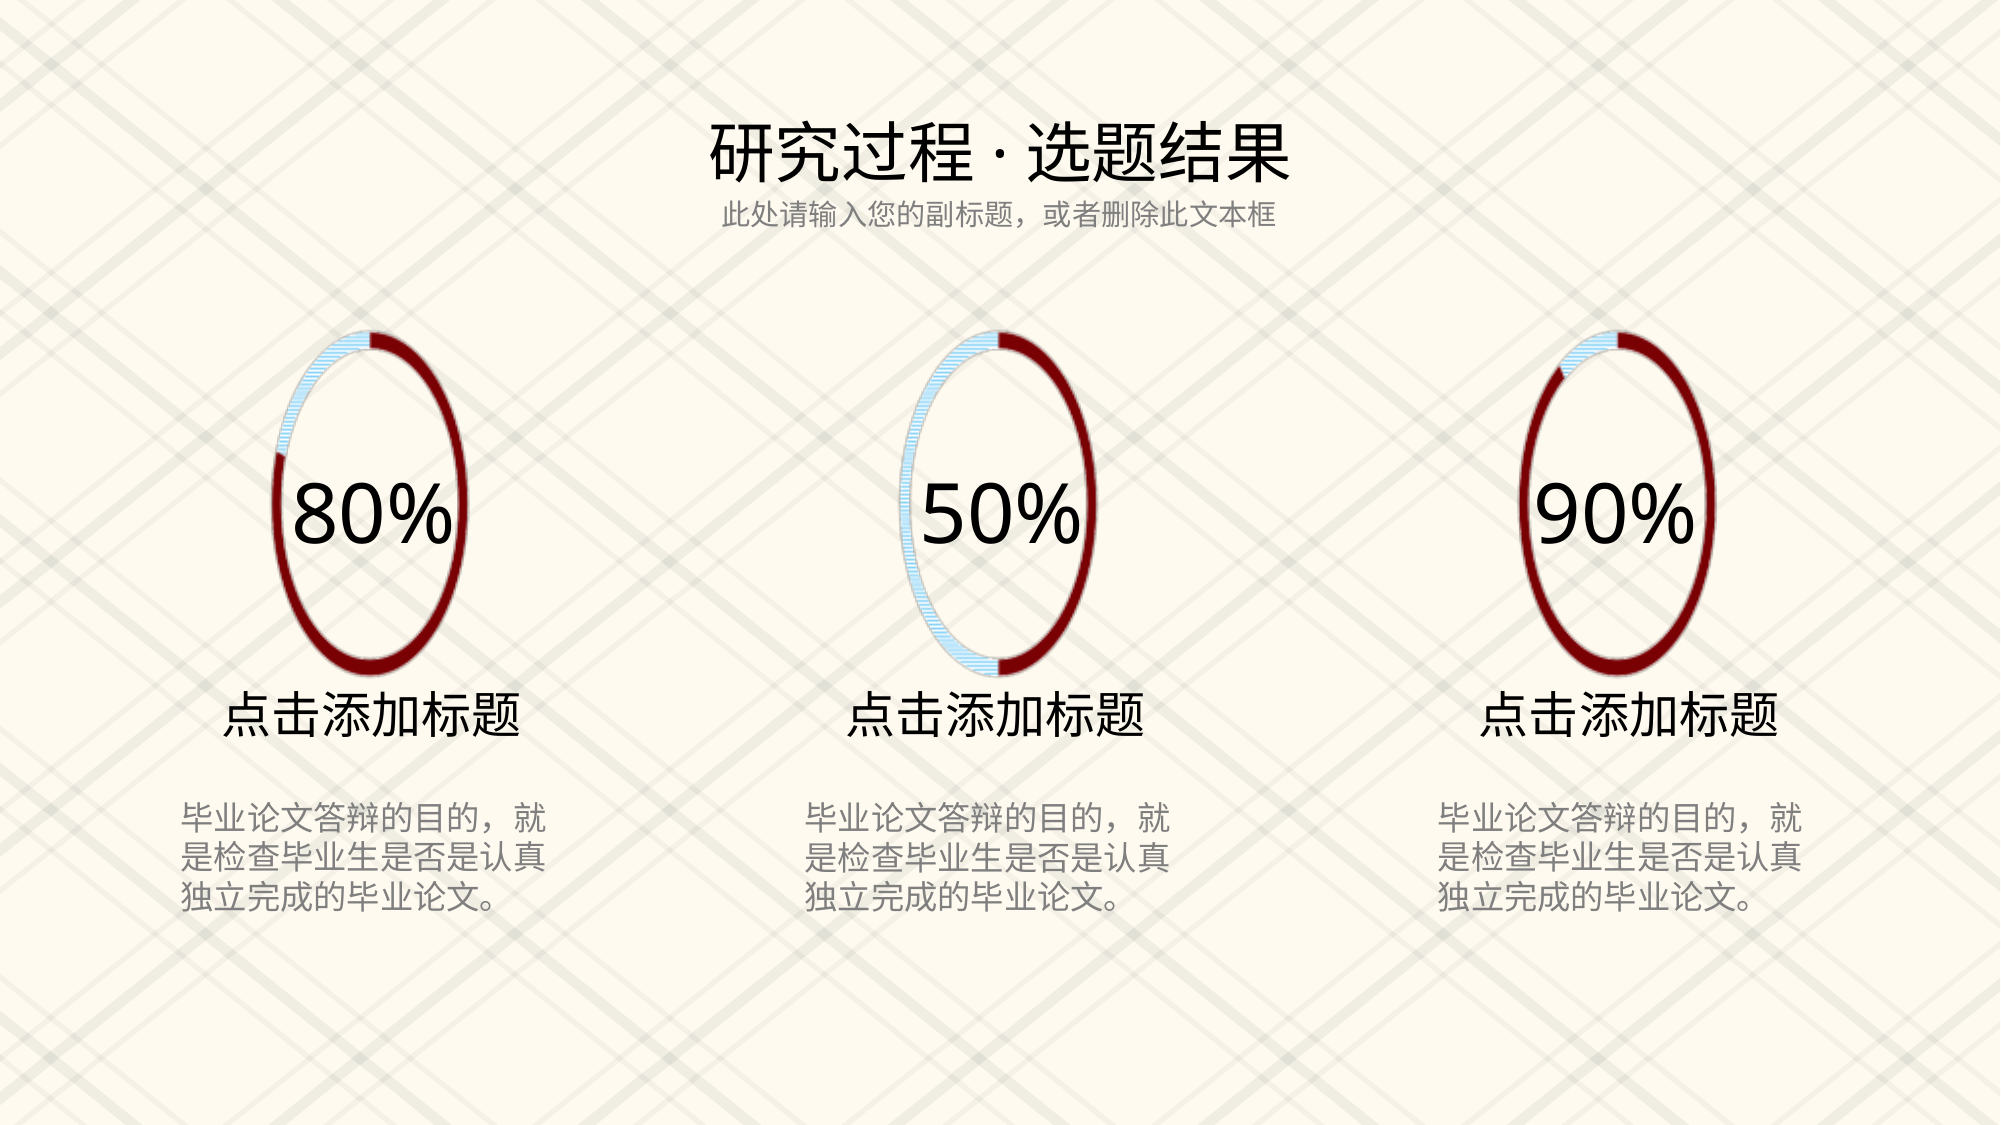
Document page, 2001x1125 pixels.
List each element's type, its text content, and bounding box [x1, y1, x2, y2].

picture [1443, 315, 1792, 693]
text_box 毕业论文答辩的目的，就是检查毕业生是否是认真独立完成的毕业论文。 [166, 789, 578, 924]
text_box 毕业论文答辩的目的，就是检查毕业生是否是认真独立完成的毕业论文。 [790, 789, 1202, 924]
text_box 此处请输入您的副标题，或者删除此文本框 [691, 192, 1307, 235]
text_box 点击添加标题 [207, 702, 537, 751]
text_box 点击添加标题 [1464, 698, 1794, 751]
text_box 研究过程·选题结果 [488, 108, 1512, 193]
picture [824, 315, 1173, 693]
picture [195, 315, 544, 693]
text_box 点击添加标题 [831, 702, 1161, 751]
text_box 毕业论文答辩的目的，就是检查毕业生是否是认真独立完成的毕业论文。 [1423, 789, 1835, 924]
